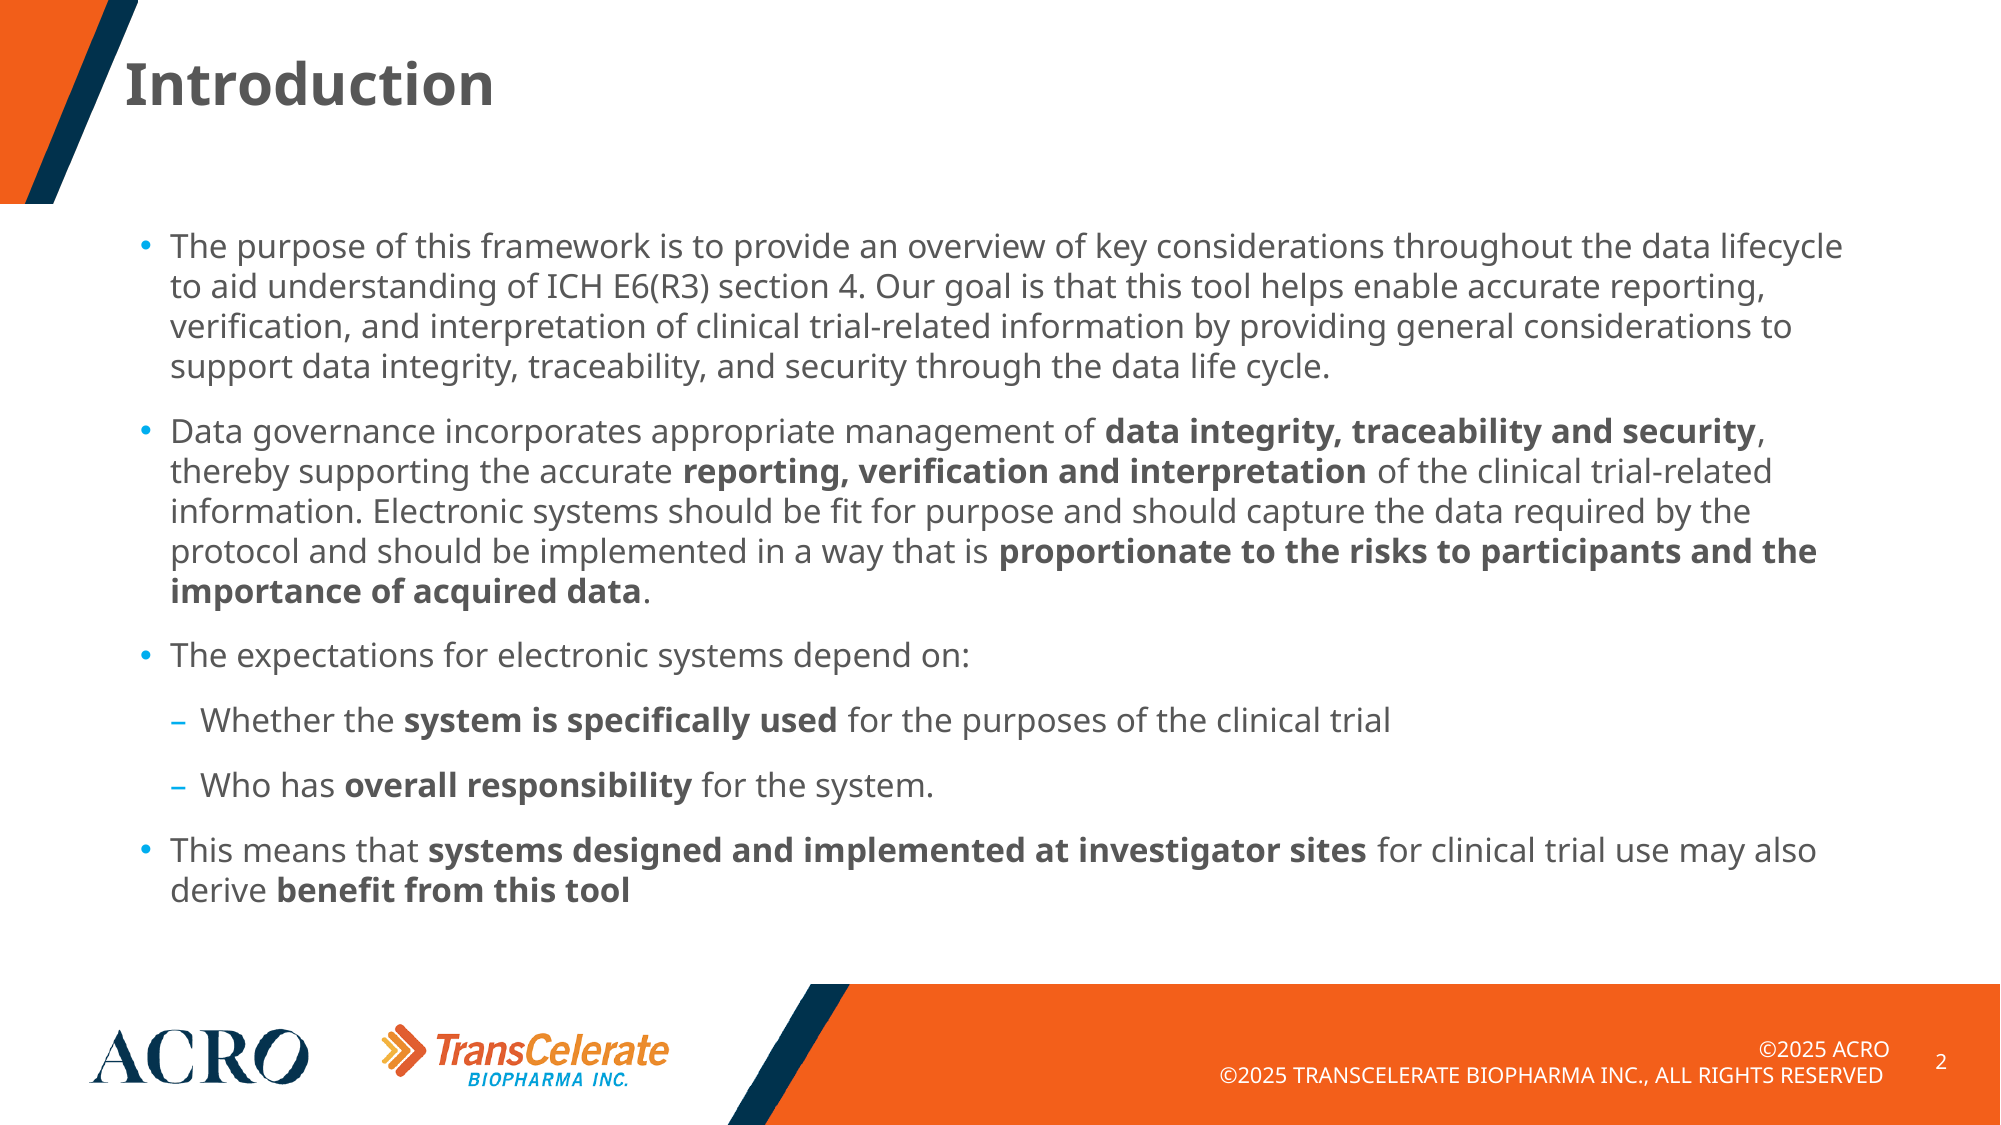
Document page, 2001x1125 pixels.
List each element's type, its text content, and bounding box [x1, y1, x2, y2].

list The purpose of this framework is to provide an overview of key considerations throughout the data lifecycle to aid understanding of ICH E6(R3) section 4. Our goal is that this tool helps enable accurate reporting, verification, and interpretation of clinical trial-related information by providing general considerations to support data integrity, traceability, and security through the data life cycle. Data governance incorporates appropriate management of data integrity, traceability and security, thereby supporting the accurate reporting, verification and interpretation of the clinical trial-related information. Electronic systems should be fit for purpose and should capture the data required by the protocol and should be implemented in a way that is proportionate to the risks to participants and the importance of acquired data. The expectations for electronic systems depend on: Whether the system is specifically used for the purposes of the clinical trial Who has overall responsibility for the system. This means that systems designed and implemented at investigator sites for clinical trial use may also derive benefit from this tool [125, 217, 1898, 975]
slide_number 2 [1905, 1039, 1978, 1086]
picture [0, 0, 138, 204]
picture [89, 1026, 313, 1087]
picture [369, 1017, 681, 1093]
picture [725, 984, 2000, 1125]
title Introduction [125, 55, 1903, 119]
